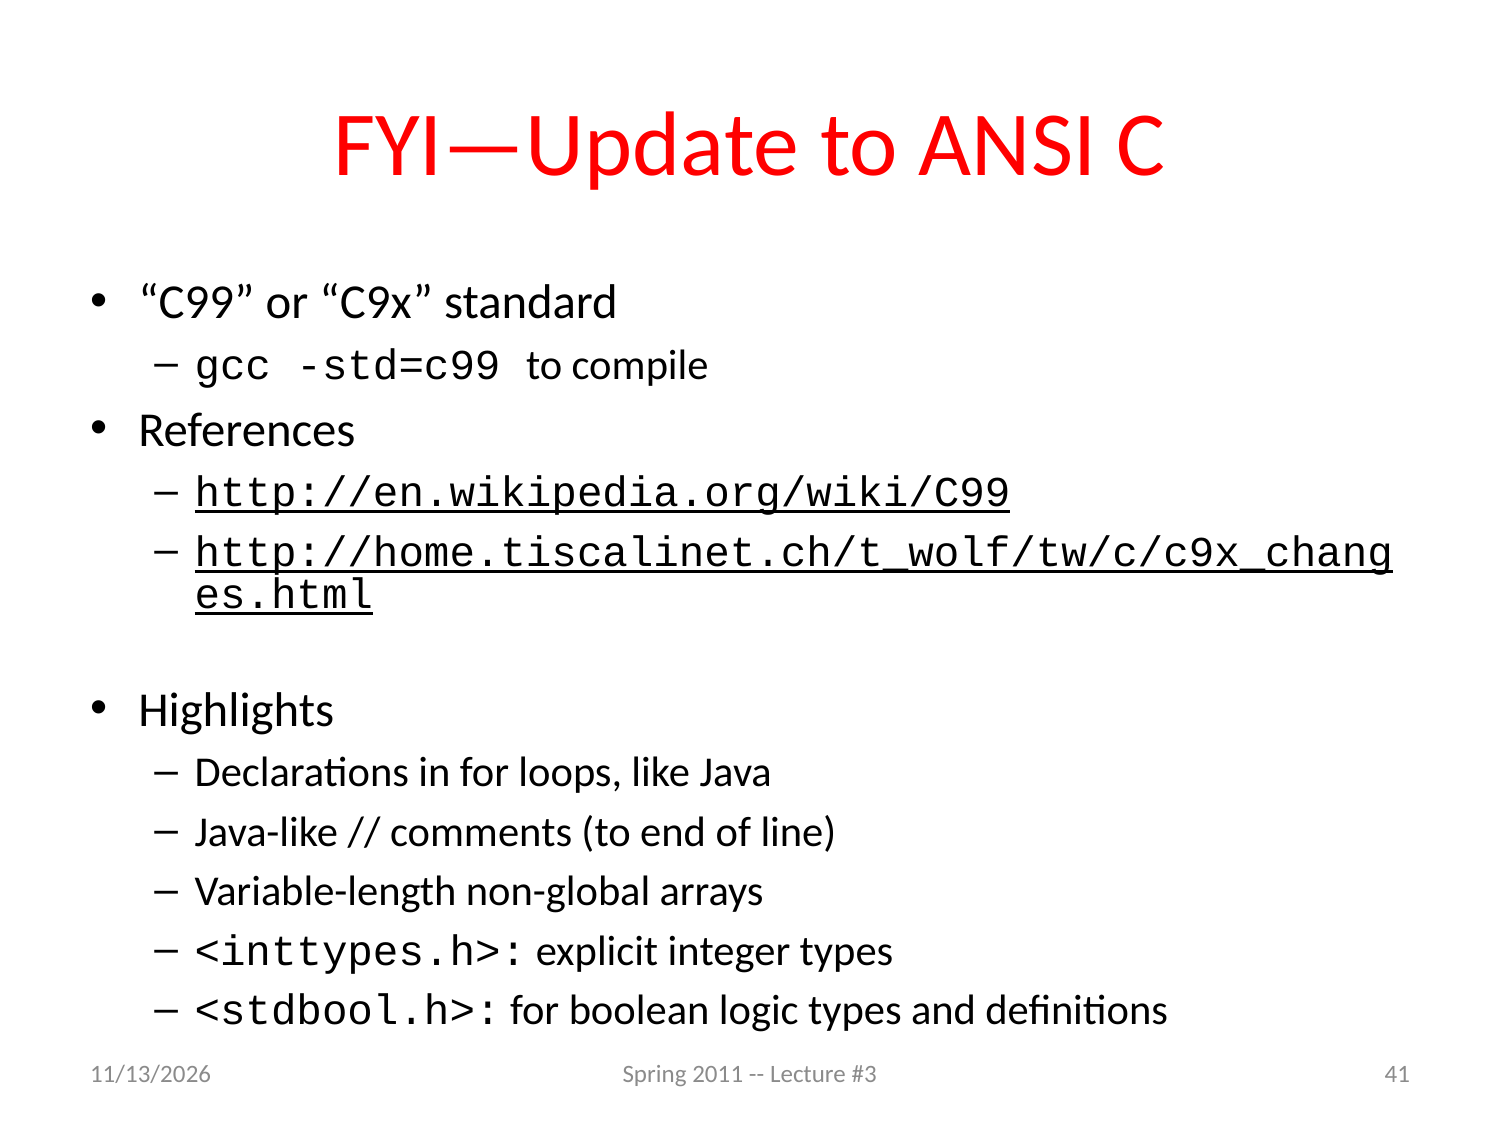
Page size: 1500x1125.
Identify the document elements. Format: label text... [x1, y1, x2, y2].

title FYI—Update to ANSI C [75, 45, 1425, 233]
slide_number 41 [1074, 1042, 1425, 1103]
list “C99” or “C9x” standard gcc -std=c99 to compile References http://en.wikipedia.org/wiki/C99 http://home.tiscalinet.ch/t_wolf/tw/c/c9x_changes.html Highlights Declarations in for loops, like Java Java-like // comments (to end of line) Variable-length non-global arrays <inttypes.h>: explicit integer types <stdbool.h>: for boolean logic types and definitions [75, 262, 1425, 1005]
footer Spring 2011 -- Lecture #3 [512, 1042, 988, 1103]
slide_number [75, 1042, 425, 1103]
